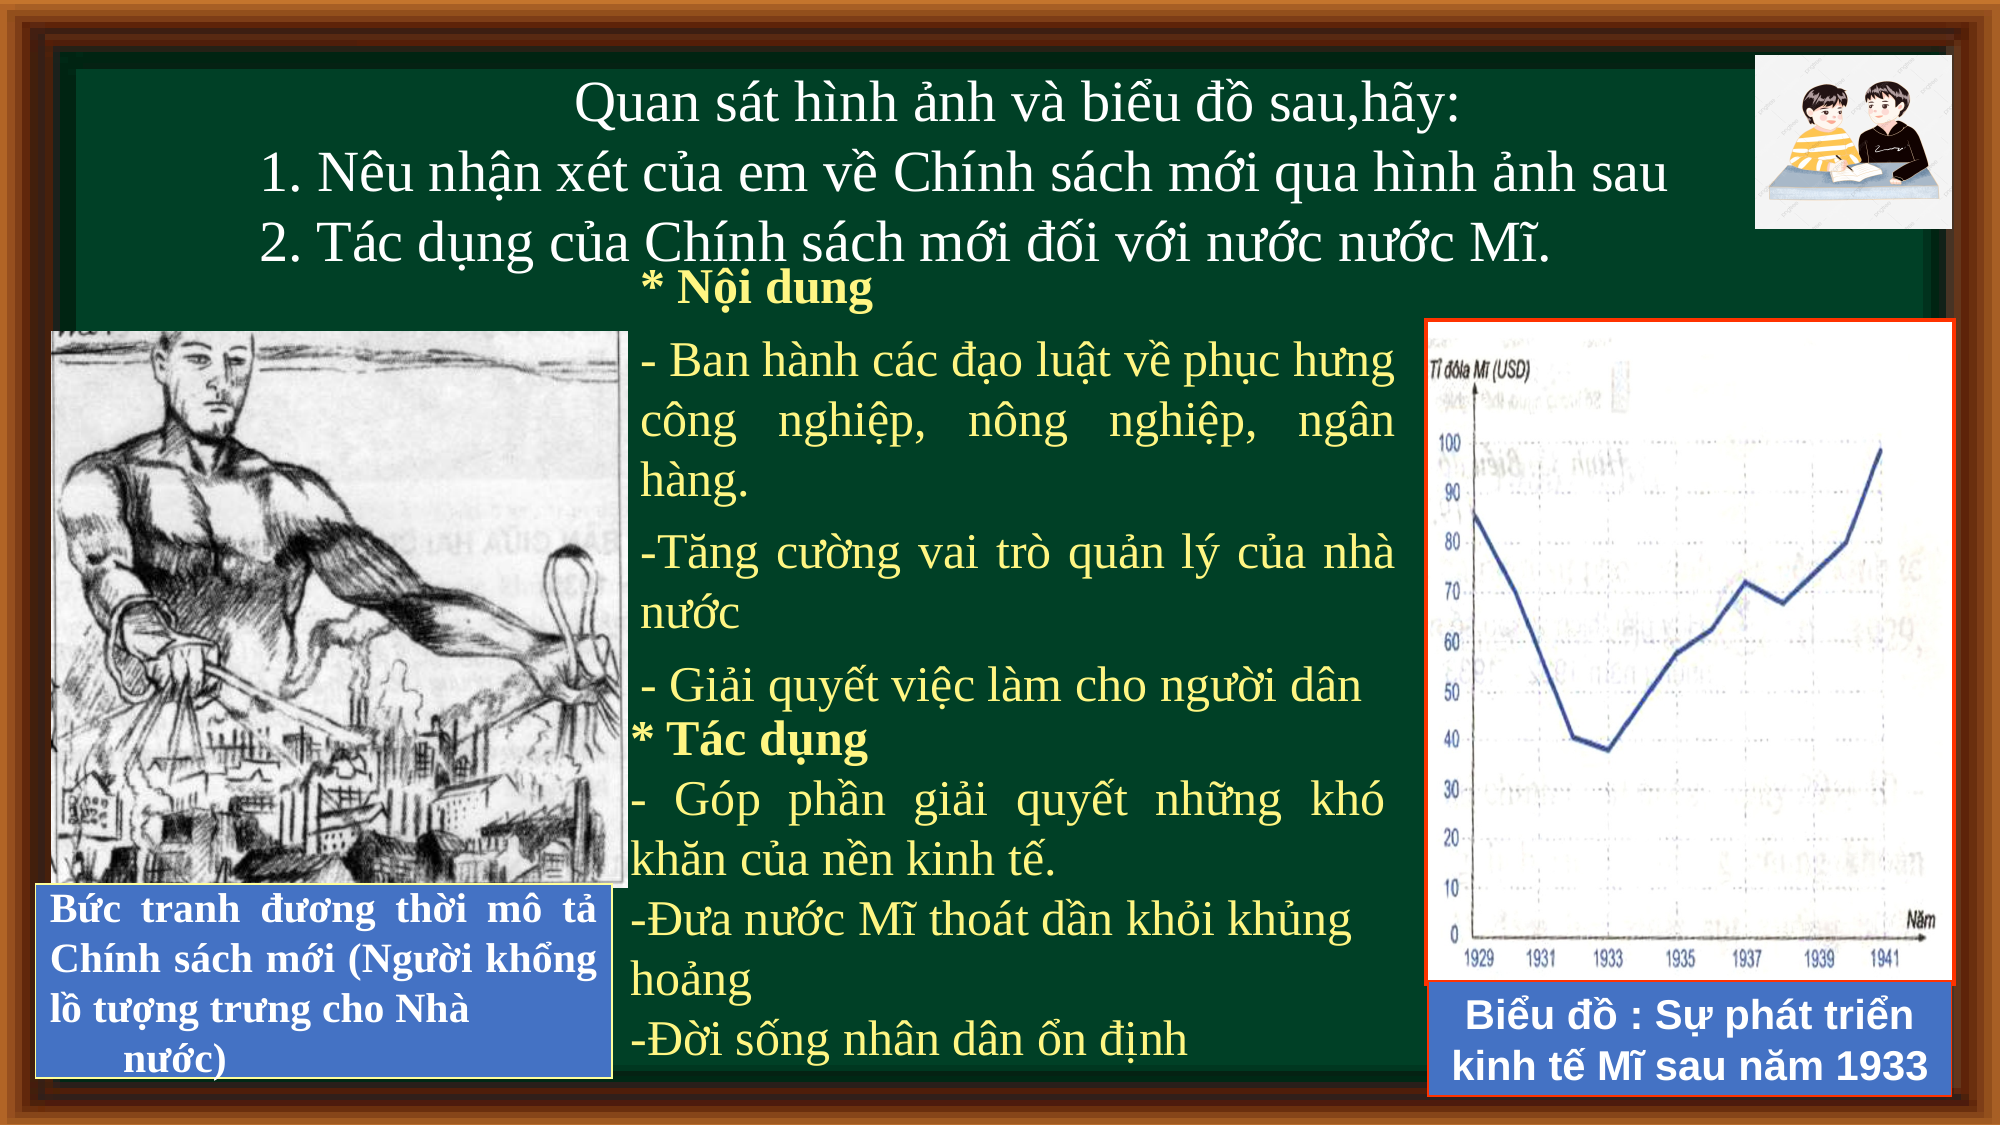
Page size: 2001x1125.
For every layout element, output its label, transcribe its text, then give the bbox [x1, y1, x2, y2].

text_box Quan sát hình ảnh và biểu đồ sau,hãy: 1. Nêu nhận xét của em về Chính sách mới qua hình ảnh sau 2. Tác dụng của Chính sách mới đối với nước nước Mĩ. [244, 56, 1792, 281]
text_box Bức tranh đương thời mô tả Chính sách mới (Người khổng lồ tượng trưng cho Nhà nước) [35, 883, 612, 1078]
picture [0, 0, 2000, 1125]
text_box * Nội dung - Ban hành các đạo luật về phục hưng công nghiệp, nông nghiệp, ngân hàng. -Tăng cường vai trò quản lý của nhà nước - Giải quyết việc làm cho người dân [625, 246, 1411, 719]
text_box * Tác dụng - Góp phần giải quyết những khó khăn của nền kinh tế. -Đưa nước Mĩ thoát dần khỏi khủng hoảng -Đời sống nhân dân ổn định [615, 698, 1401, 1073]
text_box Biểu đồ : Sự phát triển kinh tế Mĩ sau năm 1933 [1428, 987, 1952, 1096]
